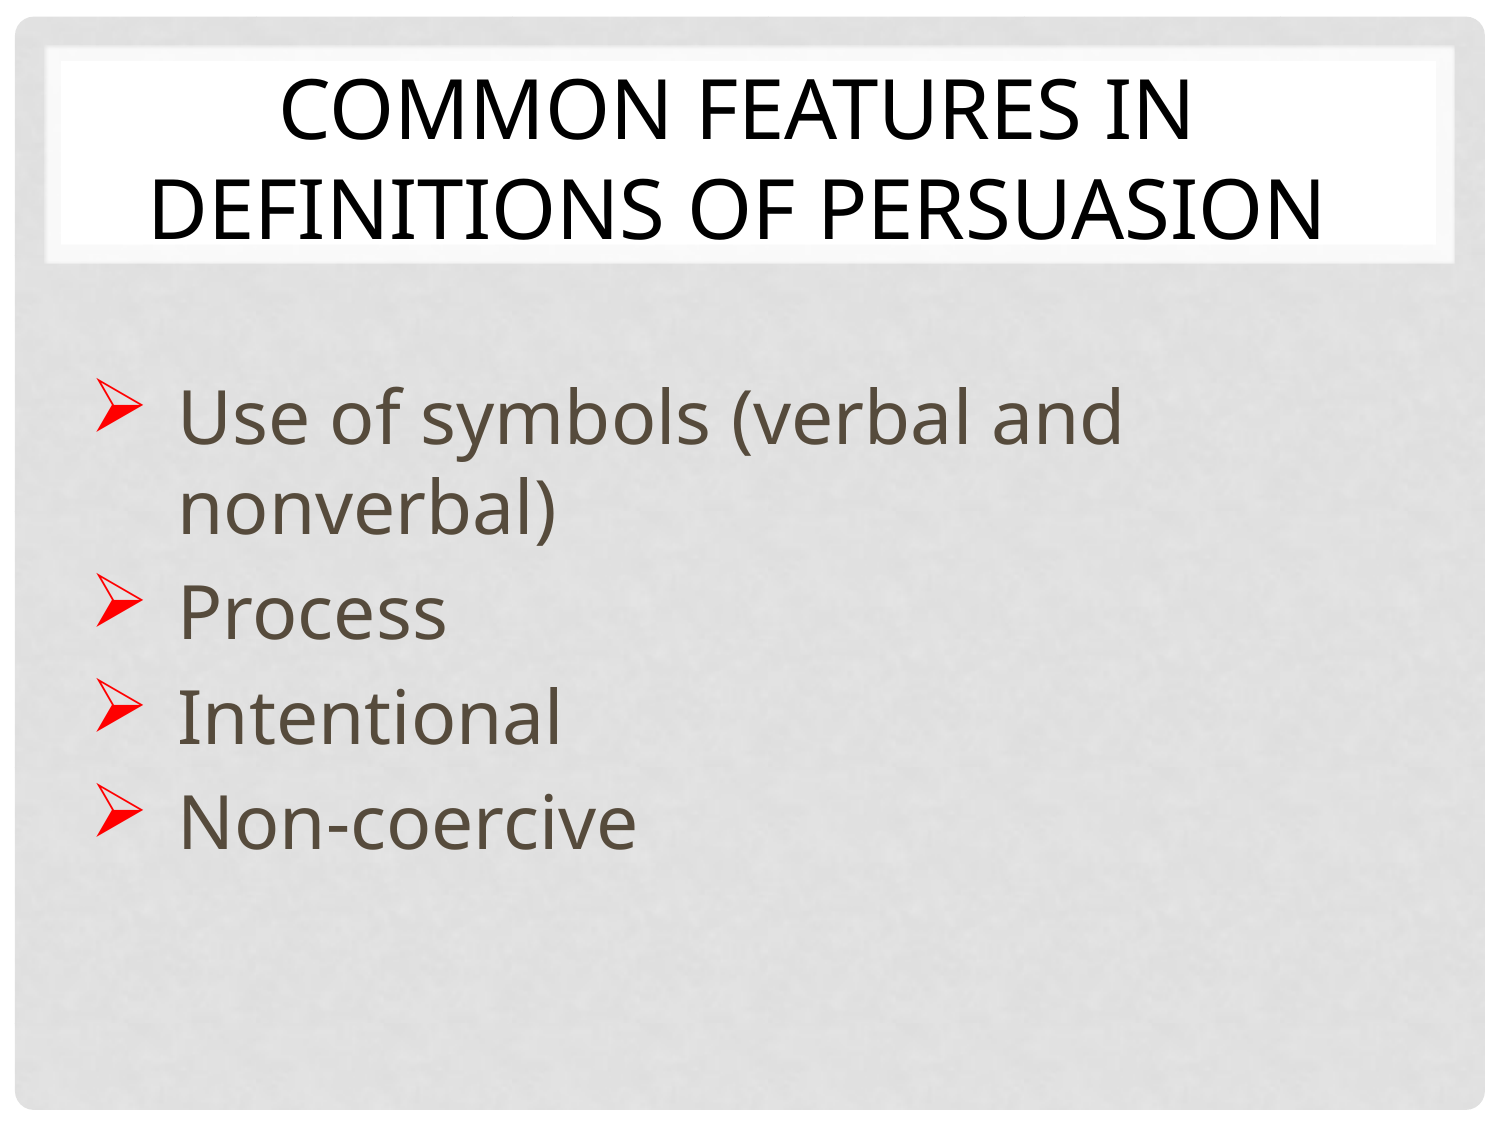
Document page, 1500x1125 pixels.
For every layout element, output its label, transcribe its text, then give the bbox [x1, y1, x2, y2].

title Common Features in Definitions of Persuasion [87, 62, 1388, 250]
list Use of symbols (verbal and nonverbal) Process Intentional Non-coercive [0, 362, 1500, 1075]
